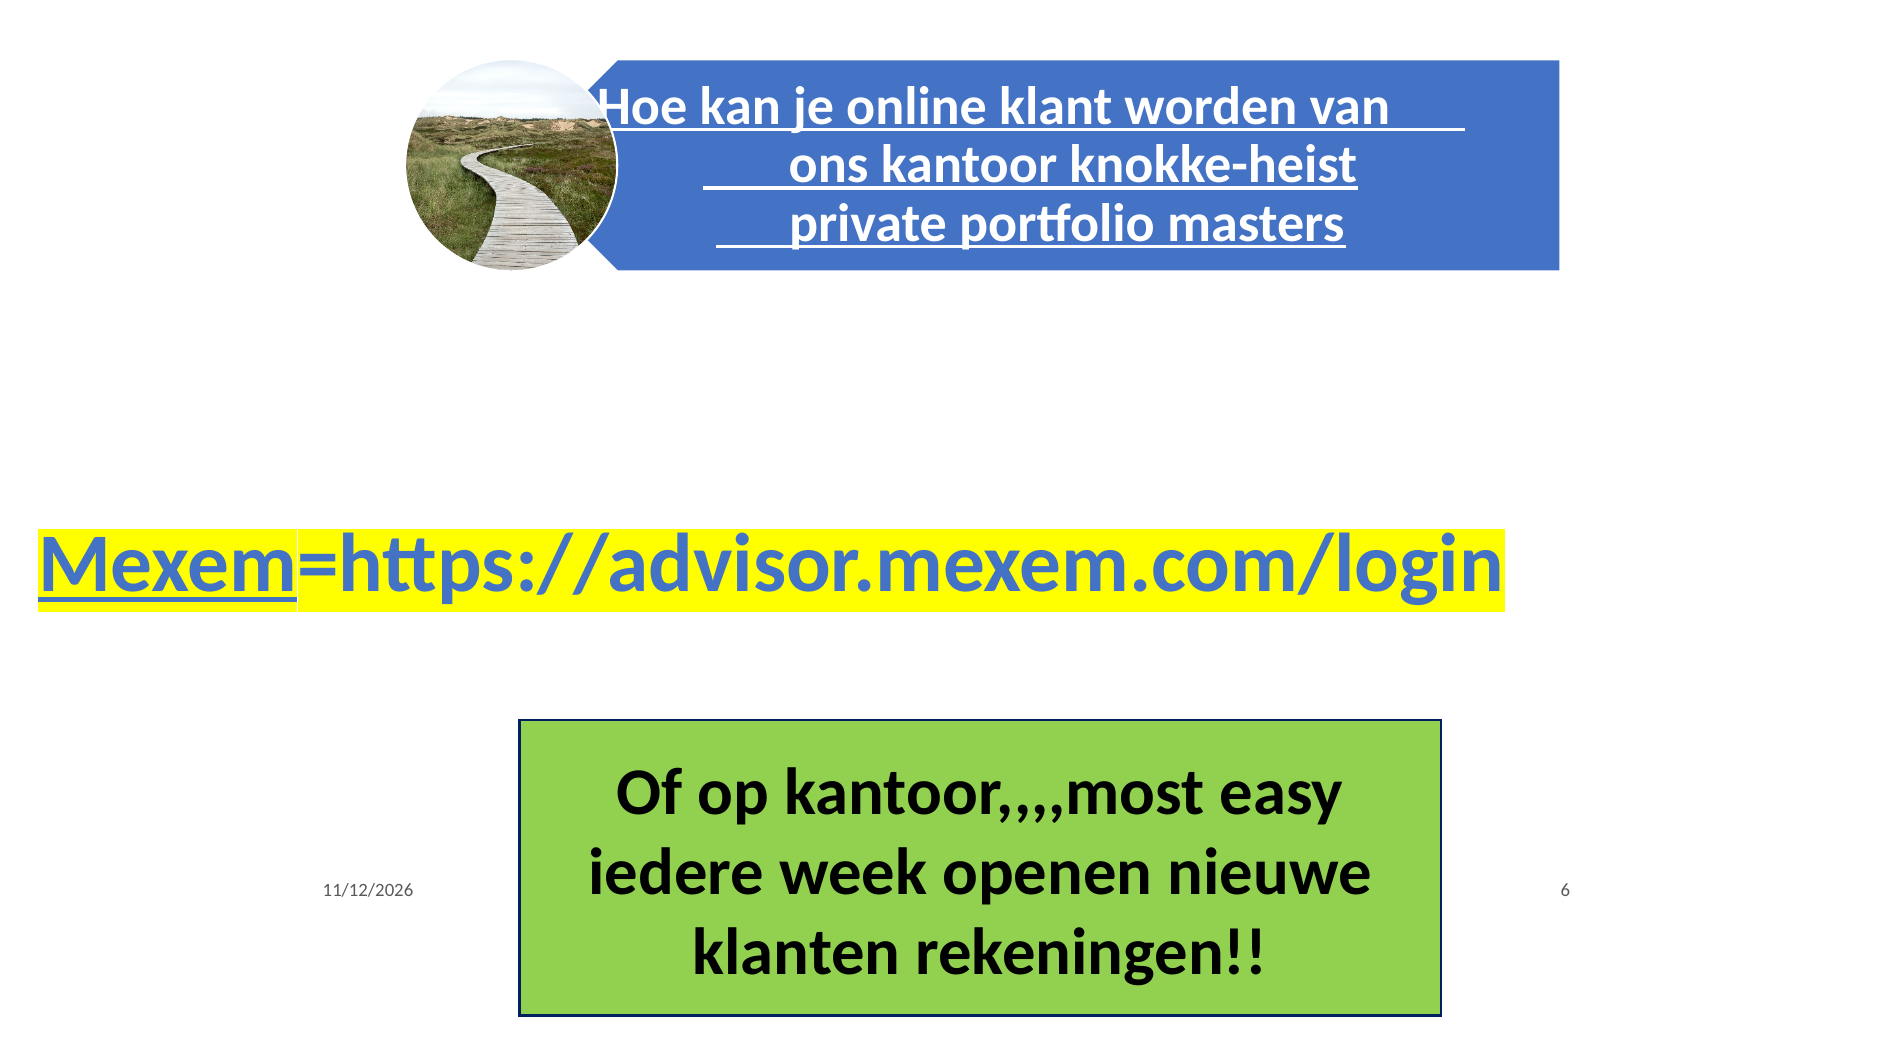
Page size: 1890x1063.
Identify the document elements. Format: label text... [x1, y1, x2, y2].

text_box Of op kantoor,,,,most easy iedere week openen nieuwe klanten rekeningen!! [518, 719, 1442, 1017]
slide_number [307, 867, 518, 911]
slide_number 6 [1442, 867, 1586, 911]
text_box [193, 59, 1772, 272]
text_box Mexem=https://advisor.mexem.com/login [23, 500, 1846, 616]
